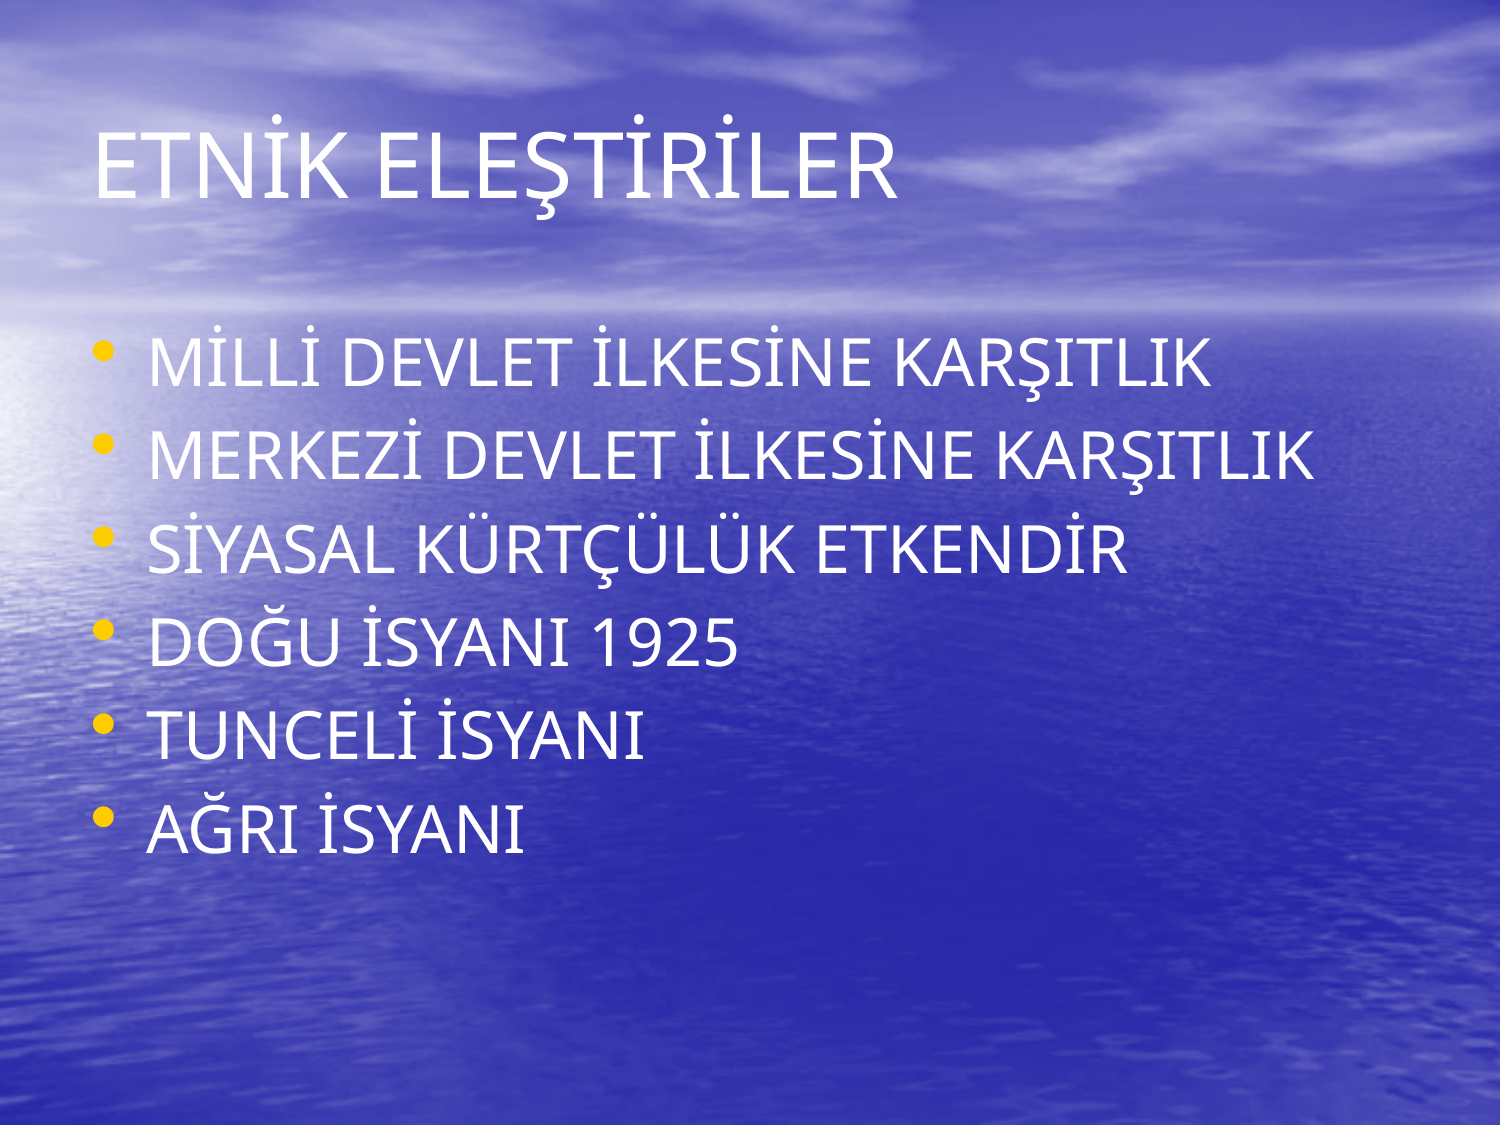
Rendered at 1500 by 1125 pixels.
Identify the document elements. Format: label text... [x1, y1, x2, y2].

title ETNİK ELEŞTİRİLER [75, 47, 1425, 275]
list MİLLİ DEVLET İLKESİNE KARŞITLIK MERKEZİ DEVLET İLKESİNE KARŞITLIK SİYASAL KÜRTÇÜLÜK ETKENDİR DOĞU İSYANI 1925 TUNCELİ İSYANI AĞRI İSYANI [75, 312, 1425, 988]
